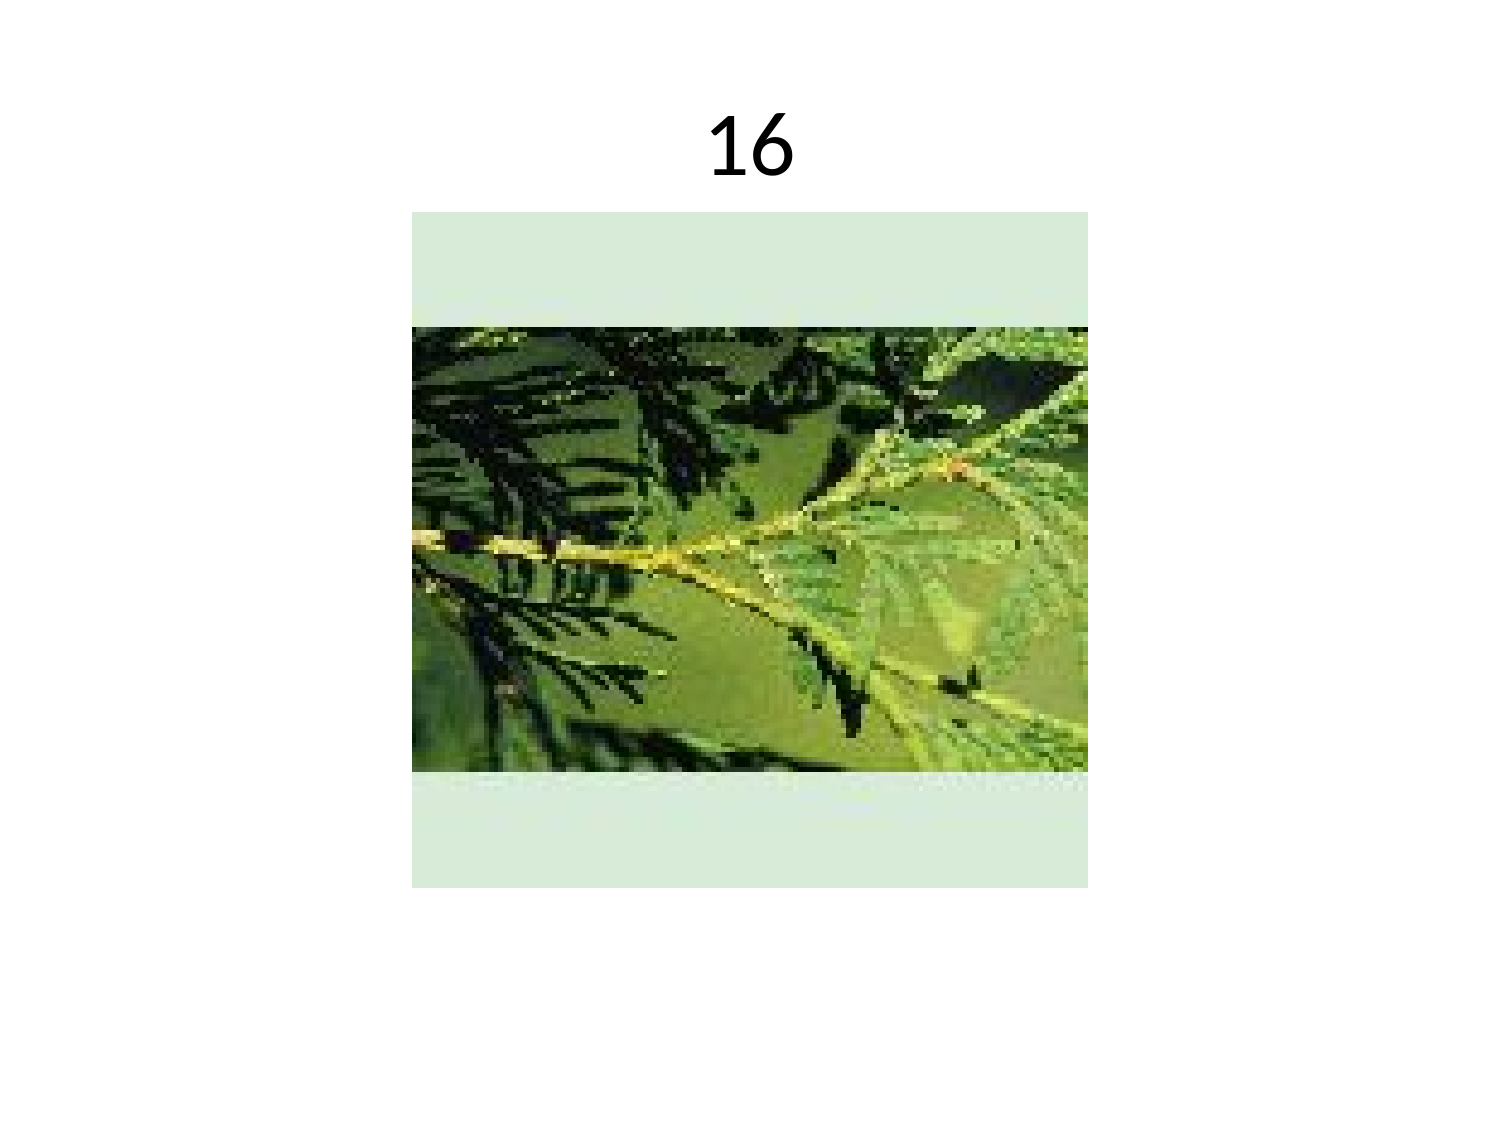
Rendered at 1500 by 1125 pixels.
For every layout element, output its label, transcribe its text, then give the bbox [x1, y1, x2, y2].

picture [412, 212, 1088, 888]
title 16 [75, 45, 1425, 233]
